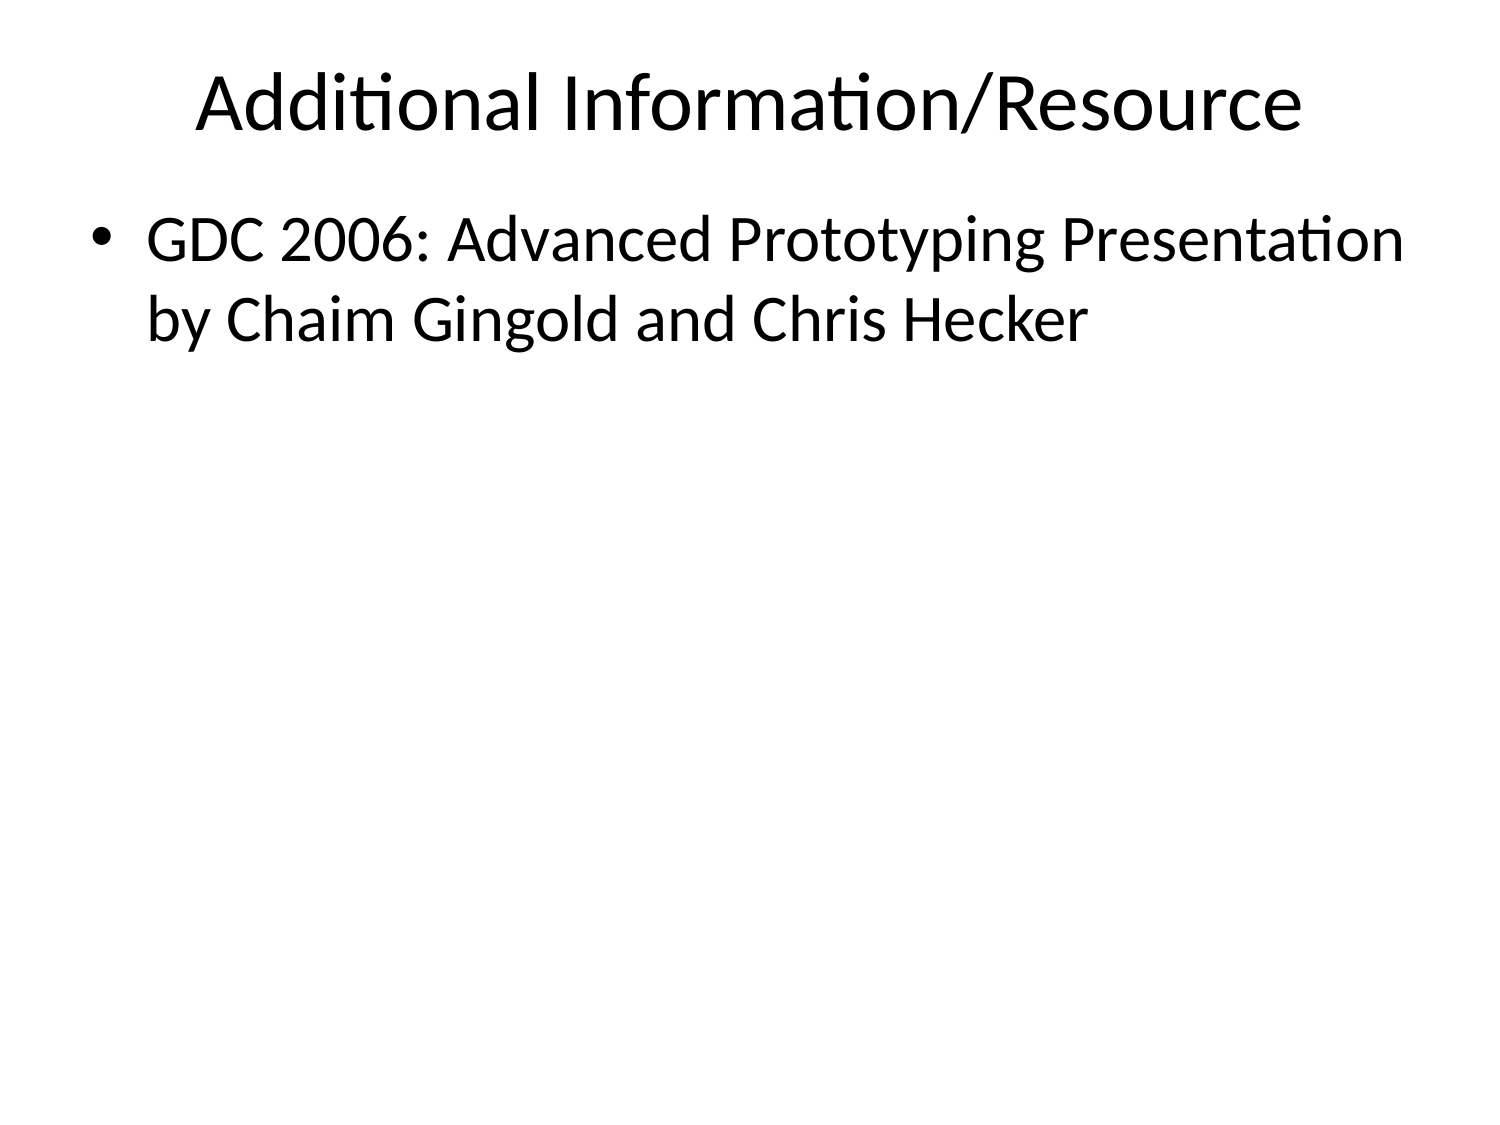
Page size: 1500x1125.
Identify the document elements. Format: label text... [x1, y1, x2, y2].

list GDC 2006: Advanced Prototyping Presentation by Chaim Gingold and Chris Hecker [75, 187, 1425, 1005]
title Additional Information/Resource [75, 45, 1425, 150]
